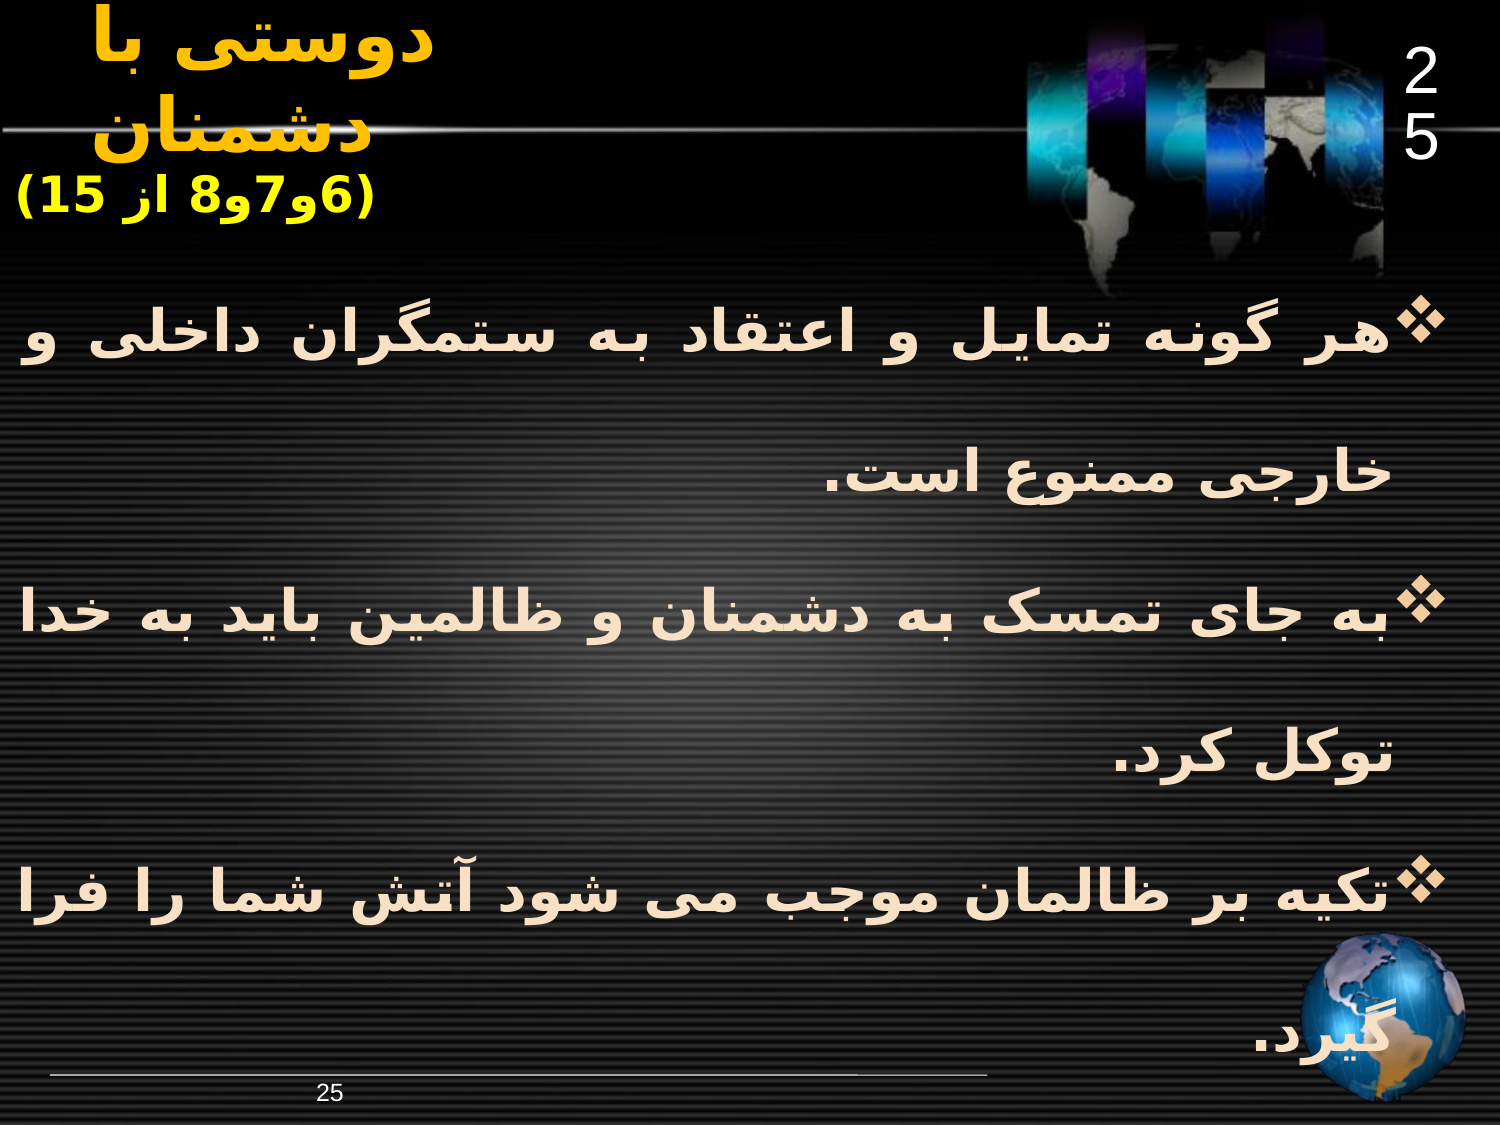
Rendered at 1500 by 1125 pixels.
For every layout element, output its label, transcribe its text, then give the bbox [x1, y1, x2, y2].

slide_number 25 [300, 1068, 514, 1110]
title دوستی با دشمنان [74, 38, 597, 115]
list (6و7و8 از 15) هر گونه تمایل و اعتقاد به ستمگران داخلی و خارجی ممنوع است. به جای تمسک به دشمنان و ظالمین باید به خدا توکل کرد. تکیه بر ظالمان موجب می شود آتش شما را فرا گیرد. وَ لا تَرْکَنُوا إِلَي الَّذينَ ظَلَمُوا فَتَمَسَّکُمُ النَّارُ وَ ما لَکُمْ مِنْ دُونِ اللَّهِ مِنْ أَوْلِياءَ ثُمَّ لا تُنْصَرُونَ (هود/ 113) [0, 125, 1468, 1051]
text_box 25 [1387, 19, 1489, 79]
picture [0, 0, 1500, 1125]
